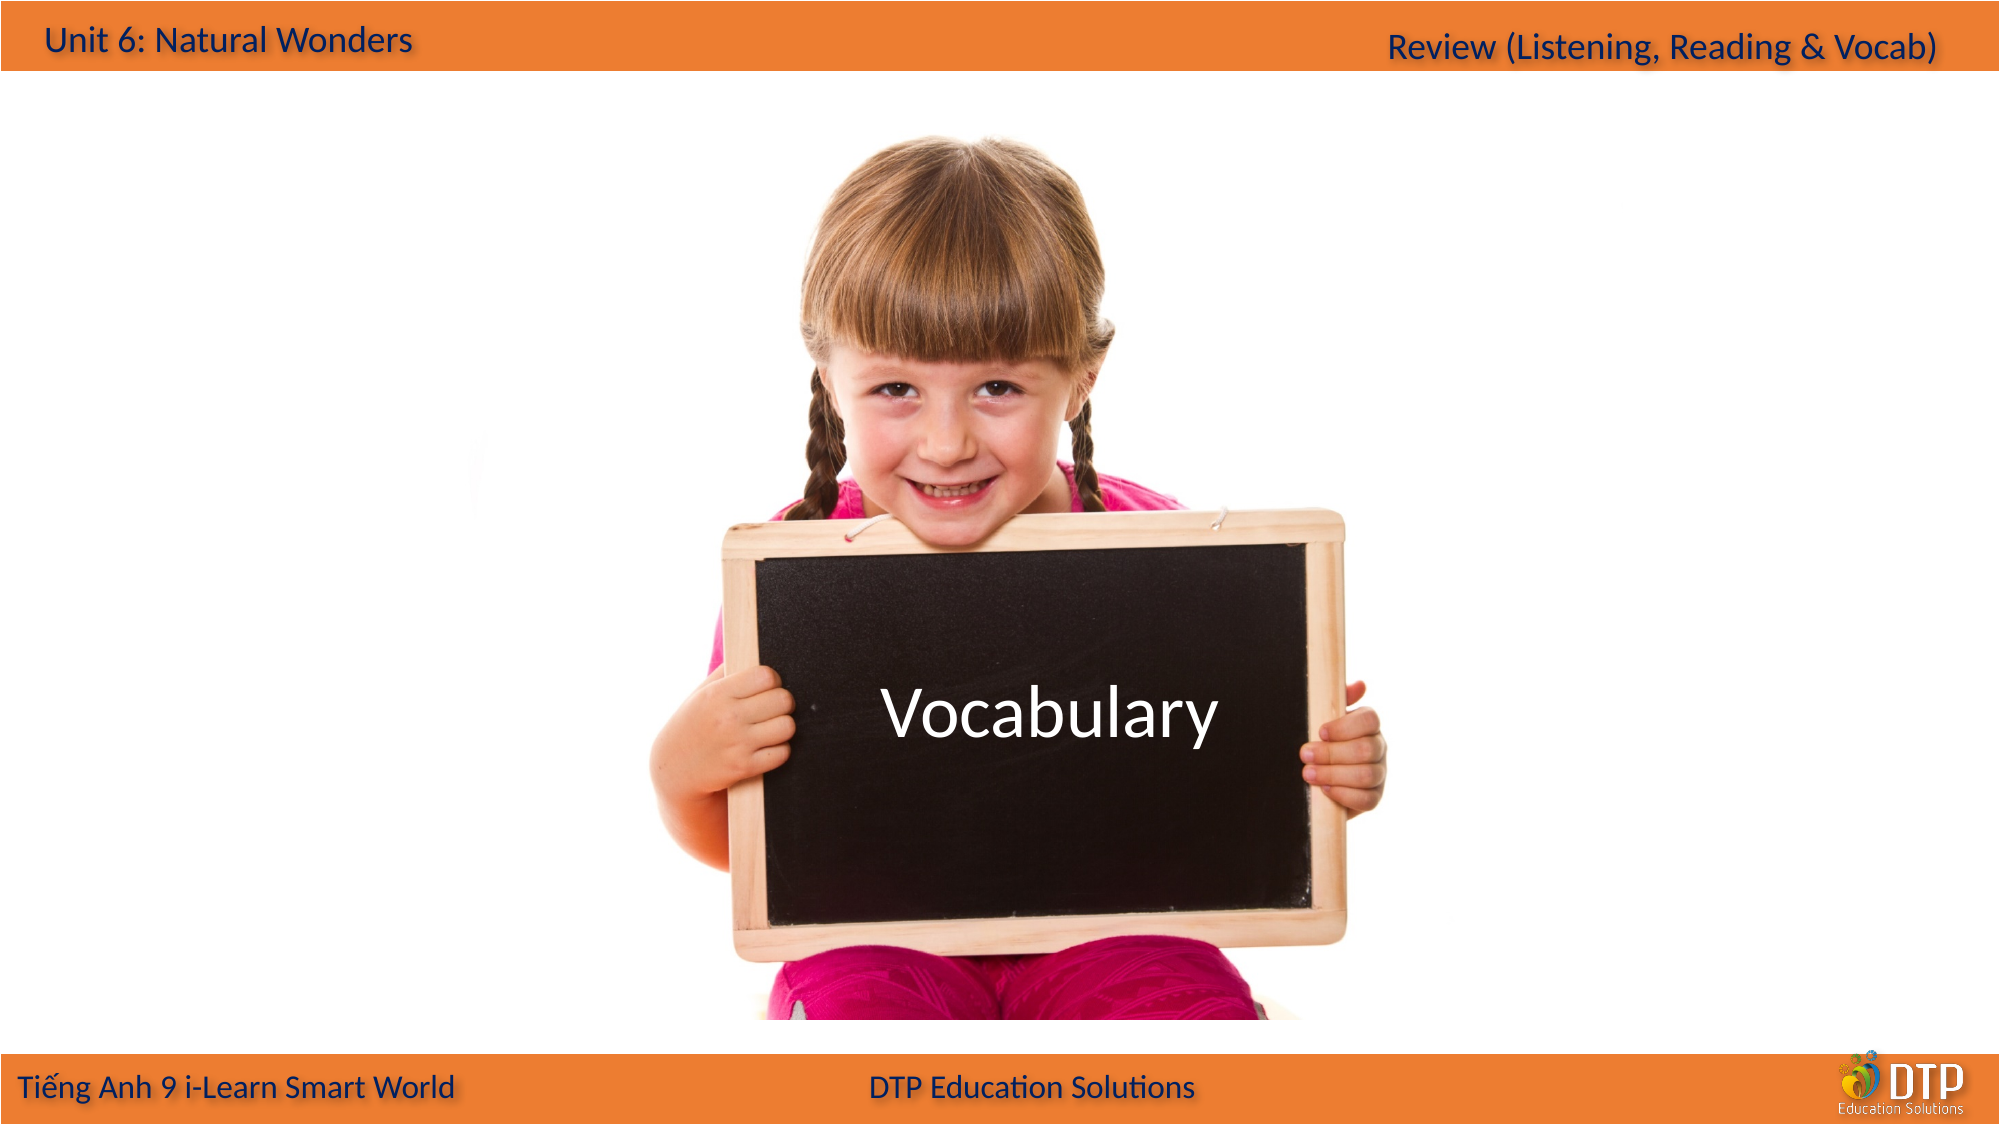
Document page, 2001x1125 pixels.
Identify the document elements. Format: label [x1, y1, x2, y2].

picture [317, 98, 1623, 1020]
picture [1839, 1050, 1963, 1114]
